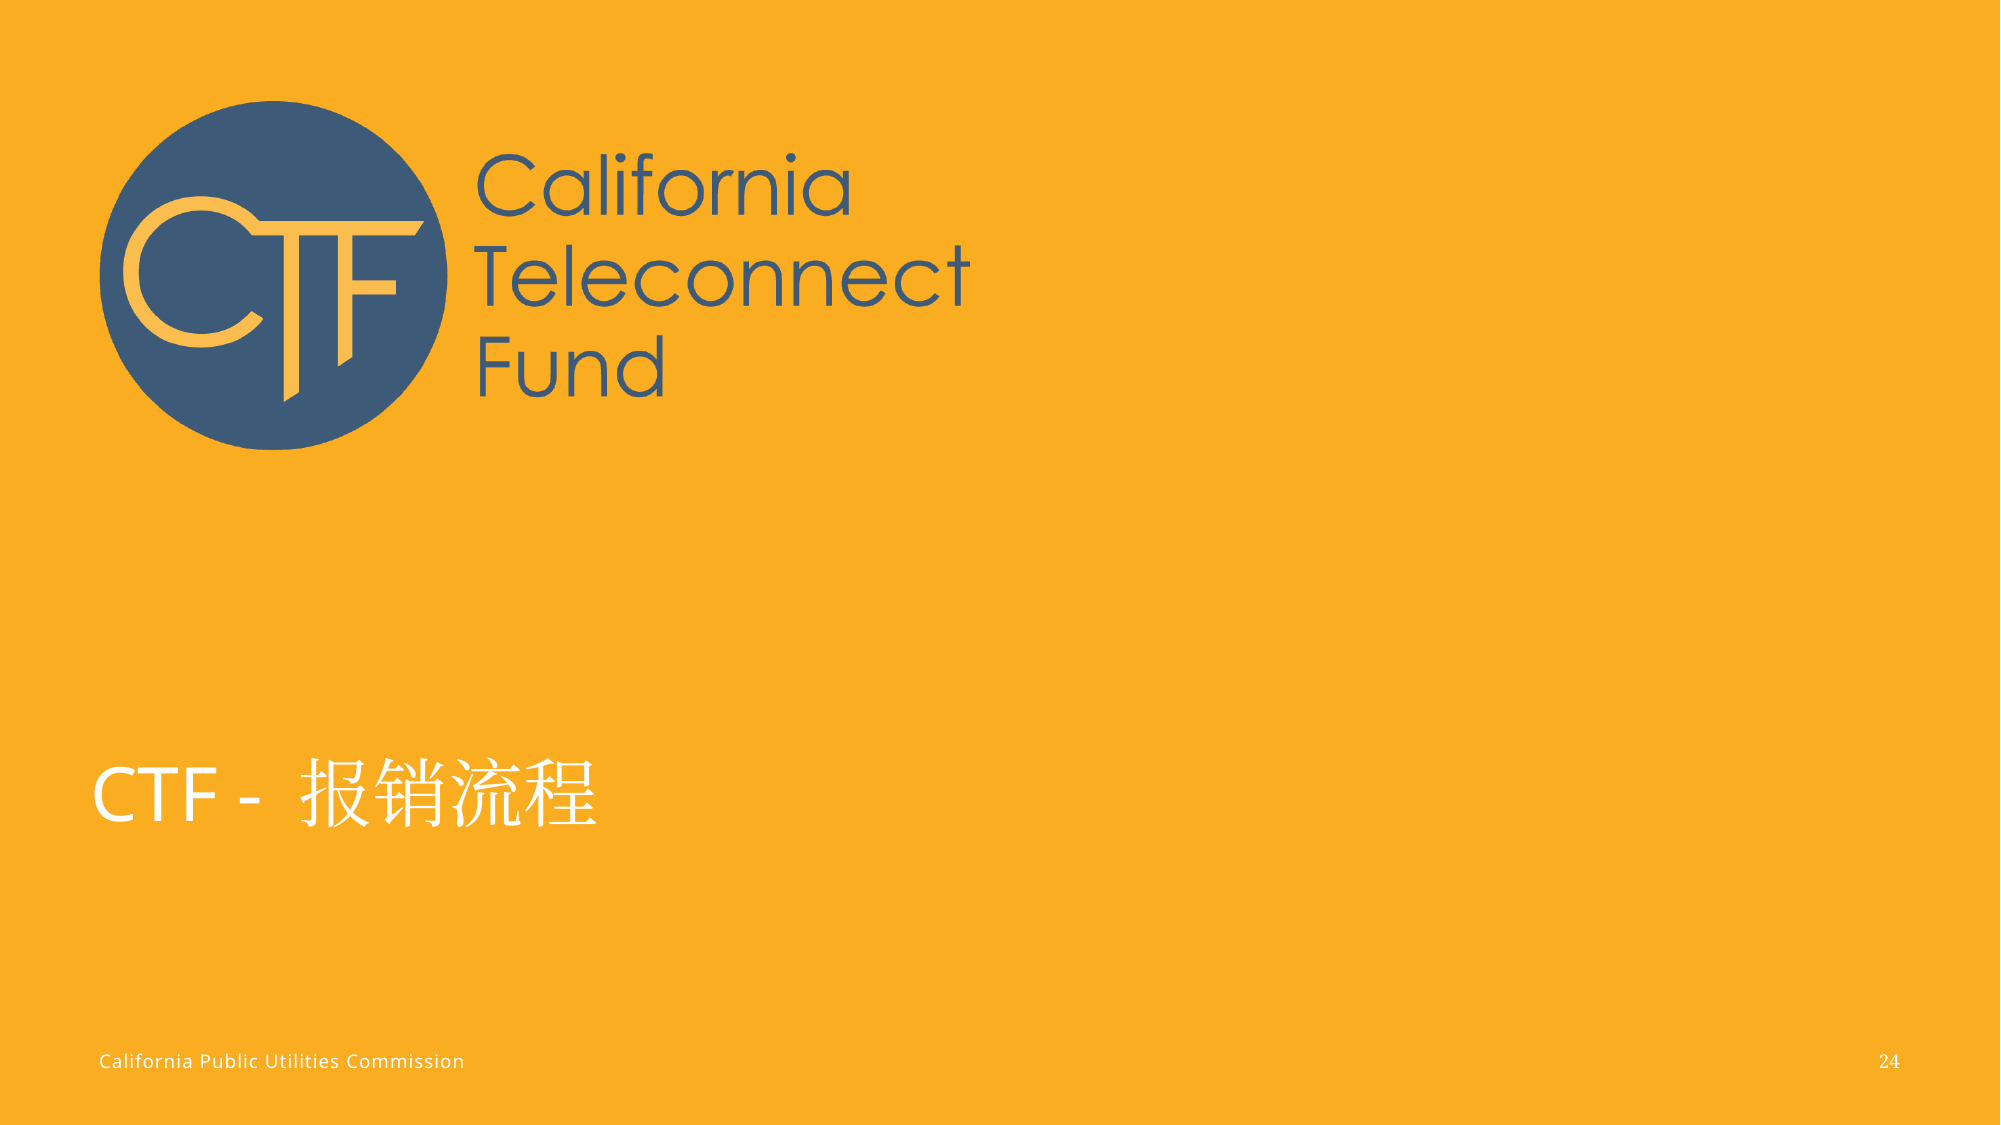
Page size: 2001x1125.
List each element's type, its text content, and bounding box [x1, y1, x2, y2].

list CTF - 报销流程 [90, 739, 1854, 986]
picture [99, 101, 973, 450]
slide_number 24 [1837, 1050, 1900, 1080]
